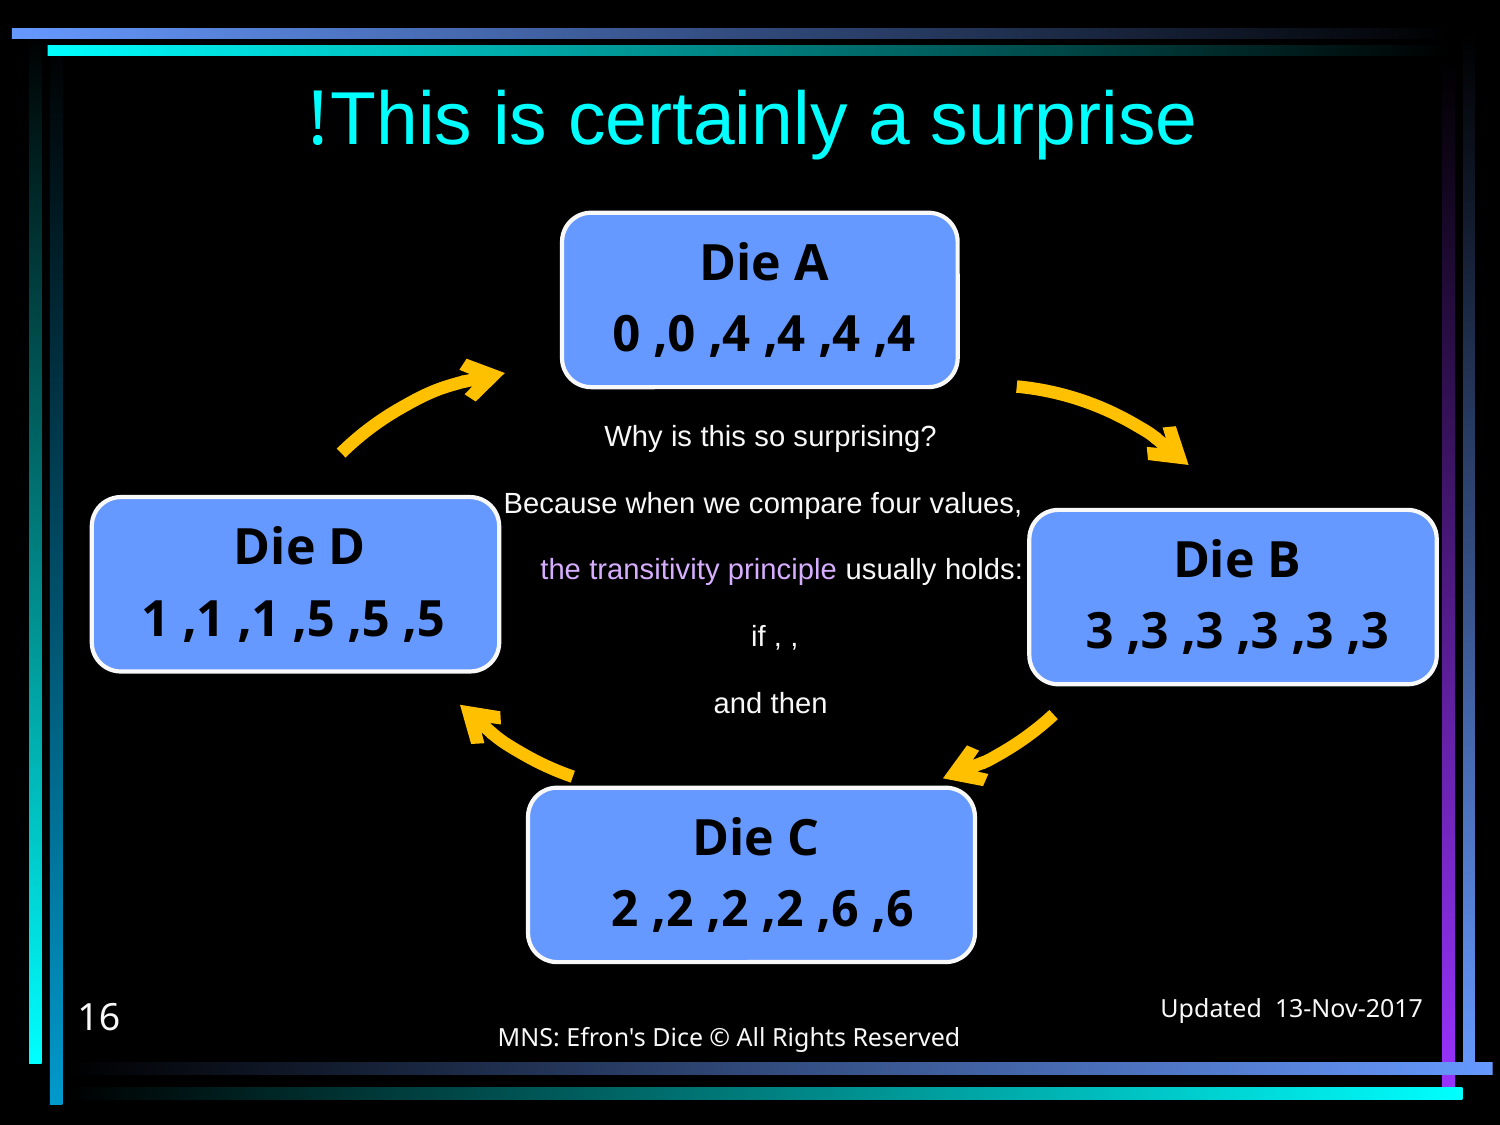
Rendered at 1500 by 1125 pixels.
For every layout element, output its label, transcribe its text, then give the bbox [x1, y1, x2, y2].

list [50, 162, 1438, 1046]
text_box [57, 212, 1446, 963]
slide_number Updated 13-Nov-2017 [1125, 985, 1438, 1061]
slide_number 16 [62, 985, 375, 1061]
title This is certainly a surprise! [62, 62, 1438, 162]
footer MNS: Efron's Dice © All Rights Reserved [437, 983, 1022, 1059]
